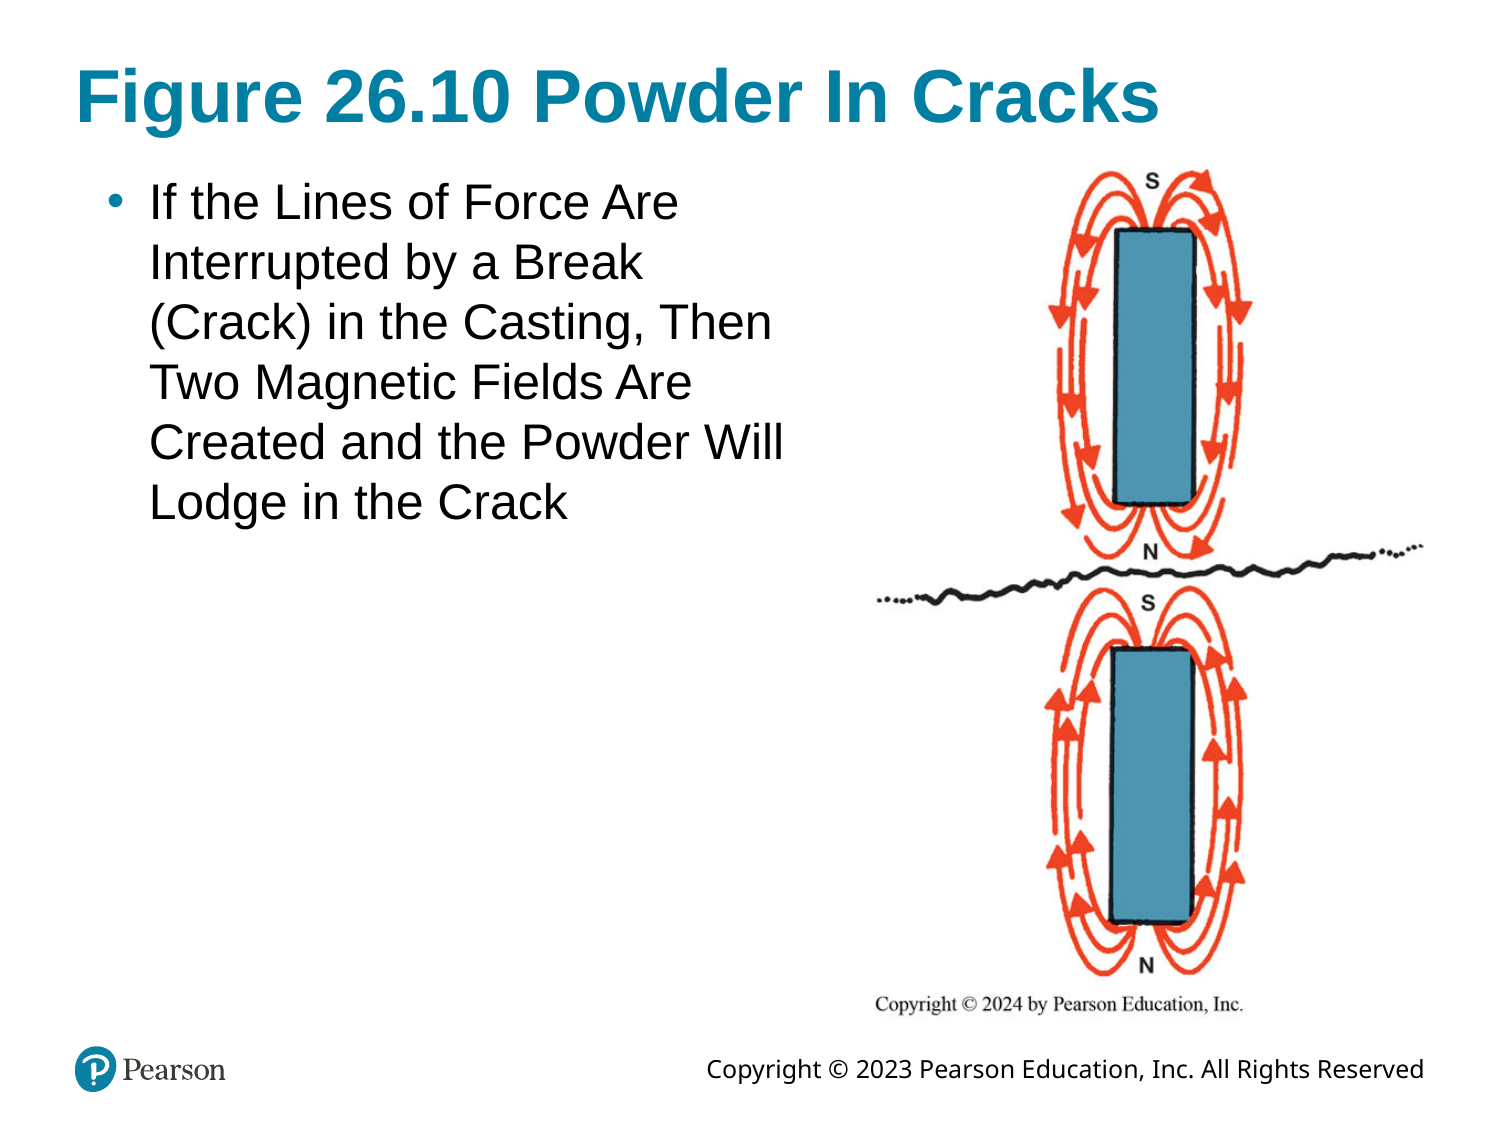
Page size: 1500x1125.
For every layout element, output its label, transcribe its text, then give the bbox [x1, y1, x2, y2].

title Figure 26.10 Powder In Cracks [75, 40, 1425, 147]
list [874, 167, 1426, 1019]
list If the Lines of Force Are Interrupted by a Break (Crack) in the Casting, Then Two Magnetic Fields Are Created and the Powder Will Lodge in the Crack [106, 162, 800, 602]
